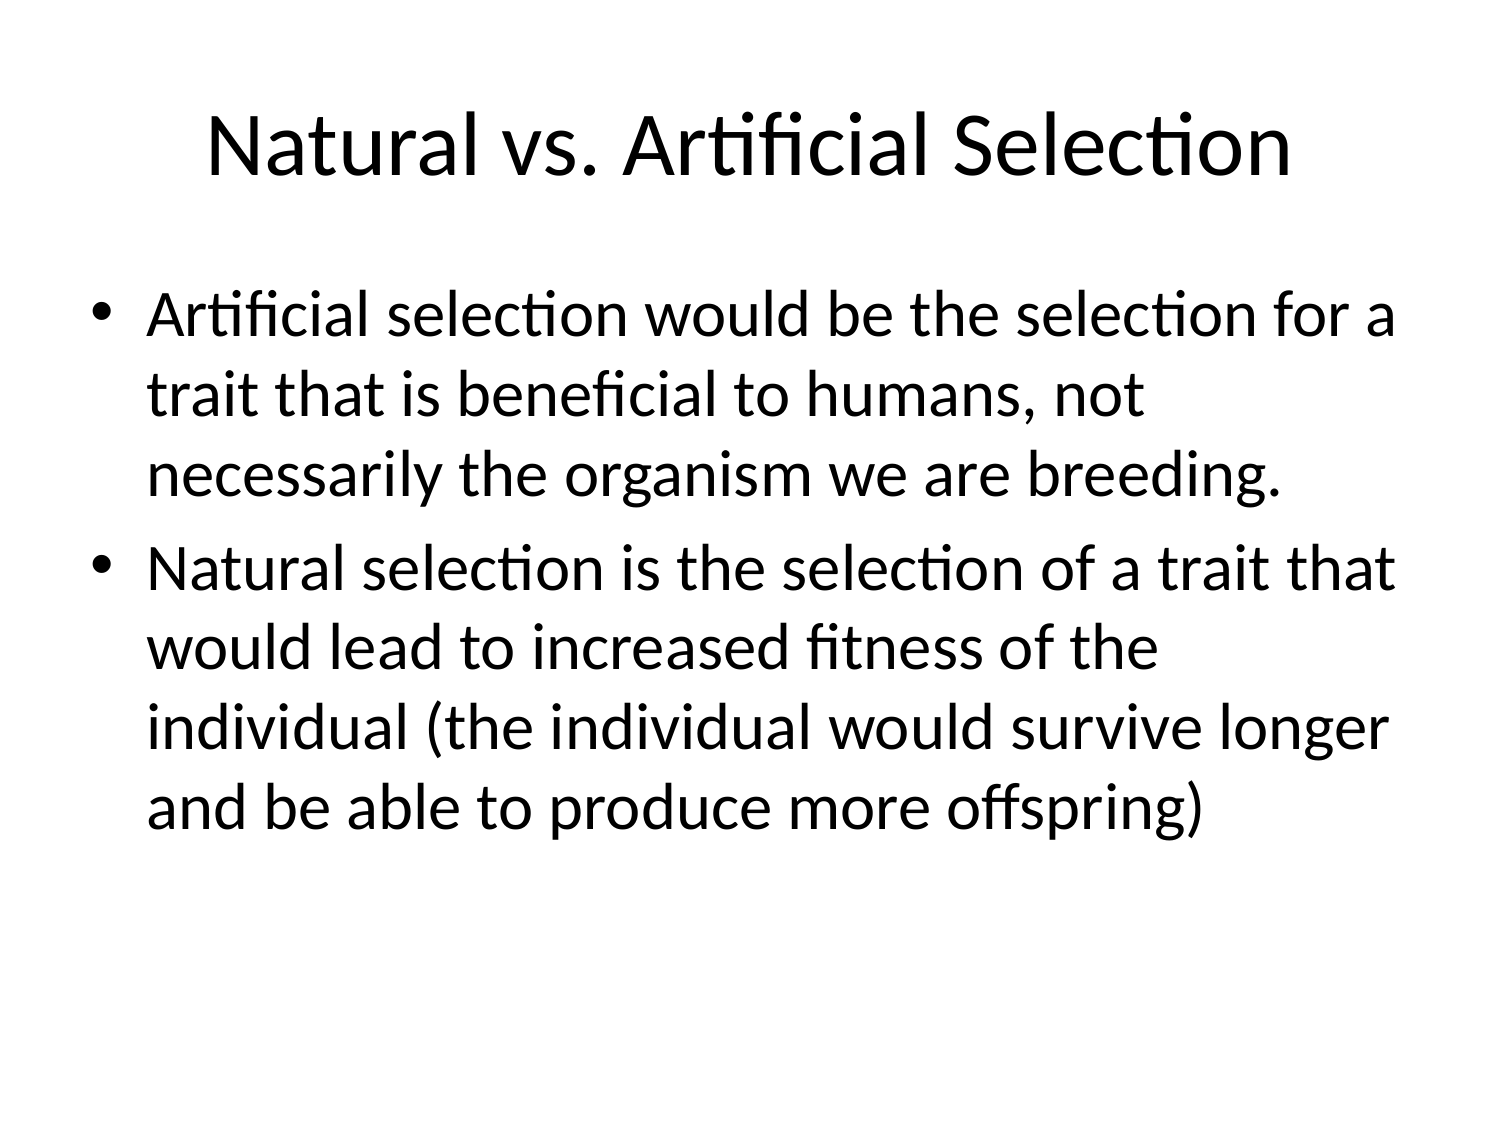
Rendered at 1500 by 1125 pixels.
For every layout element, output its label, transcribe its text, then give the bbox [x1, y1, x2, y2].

title Natural vs. Artificial Selection [75, 45, 1425, 233]
list Artificial selection would be the selection for a trait that is beneficial to humans, not necessarily the organism we are breeding. Natural selection is the selection of a trait that would lead to increased fitness of the individual (the individual would survive longer and be able to produce more offspring) [75, 262, 1425, 1005]
